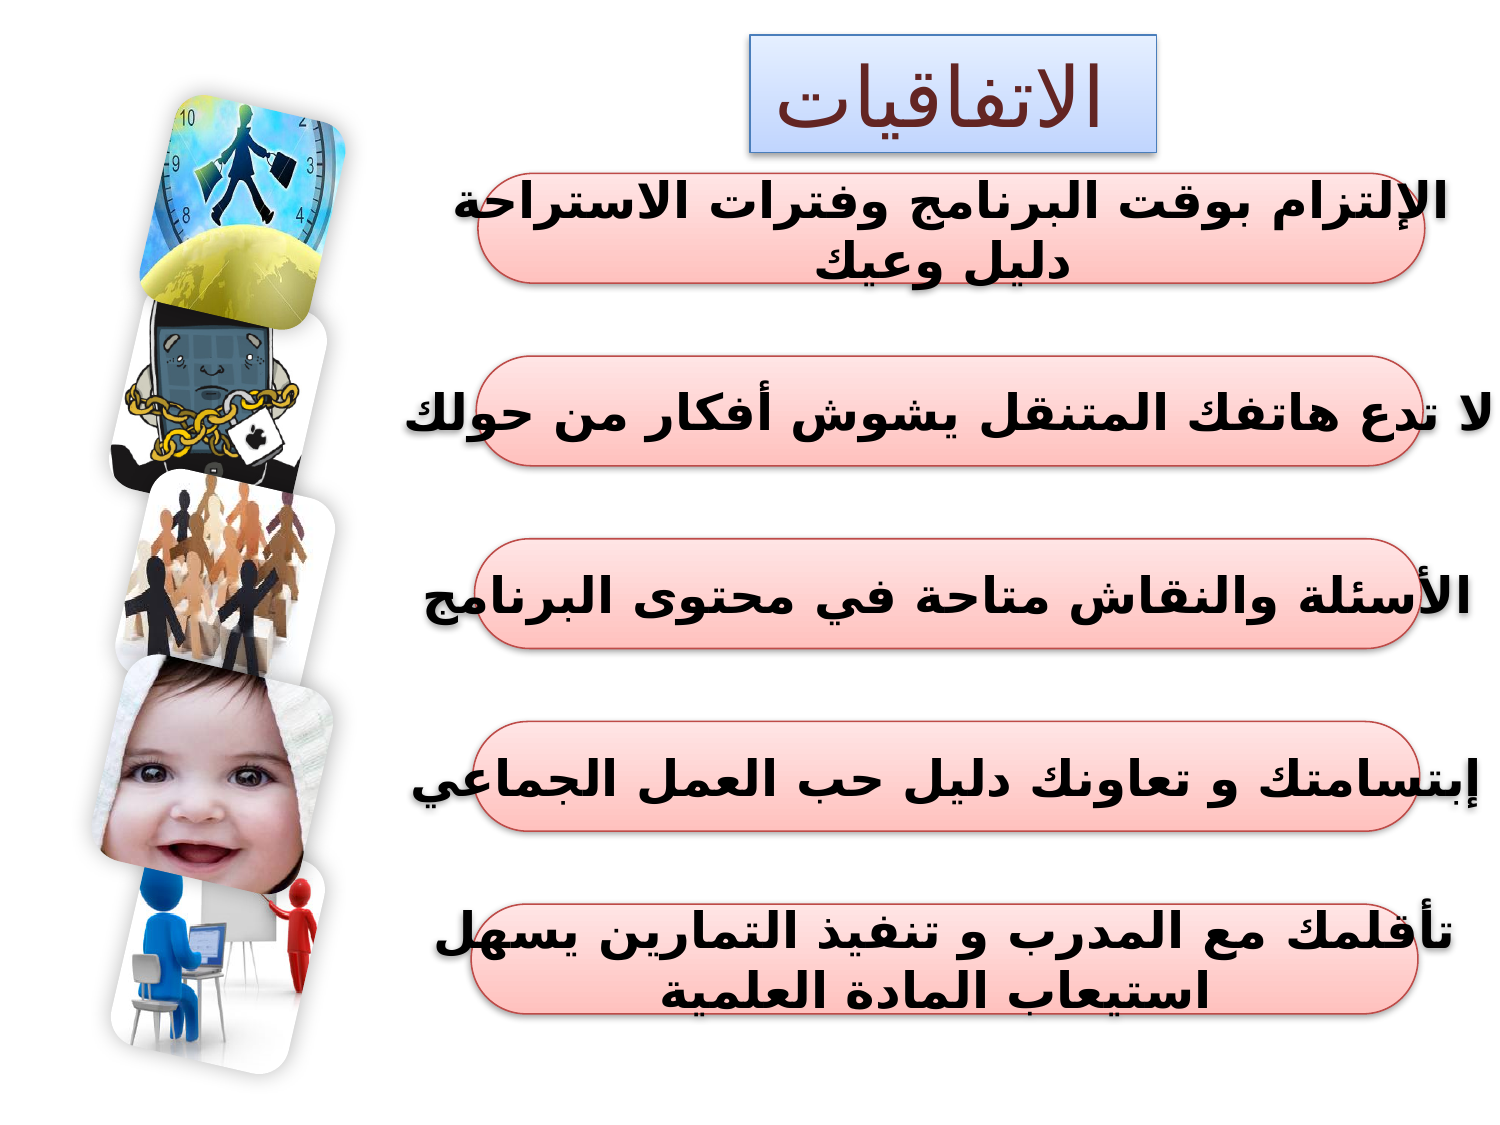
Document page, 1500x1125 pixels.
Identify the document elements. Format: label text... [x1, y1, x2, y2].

text_box لا تدع هاتفك المتنقل يشوش أفكار من حولك [475, 355, 1424, 467]
text_box إبتسامتك و تعاونك دليل حب العمل الجماعي [472, 720, 1421, 832]
text_box الاتفاقيات [749, 34, 1157, 153]
picture [91, 95, 346, 1075]
text_box الأسئلة والنقاش متاحة في محتوى البرنامج [473, 537, 1423, 650]
text_box الإلتزام بوقت البرنامج وفترات الاستراحة دليل وعيك [477, 172, 1426, 284]
text_box تأقلمك مع المدرب و تنفيذ التمارين يسهل استيعاب المادة العلمية [470, 903, 1419, 1015]
